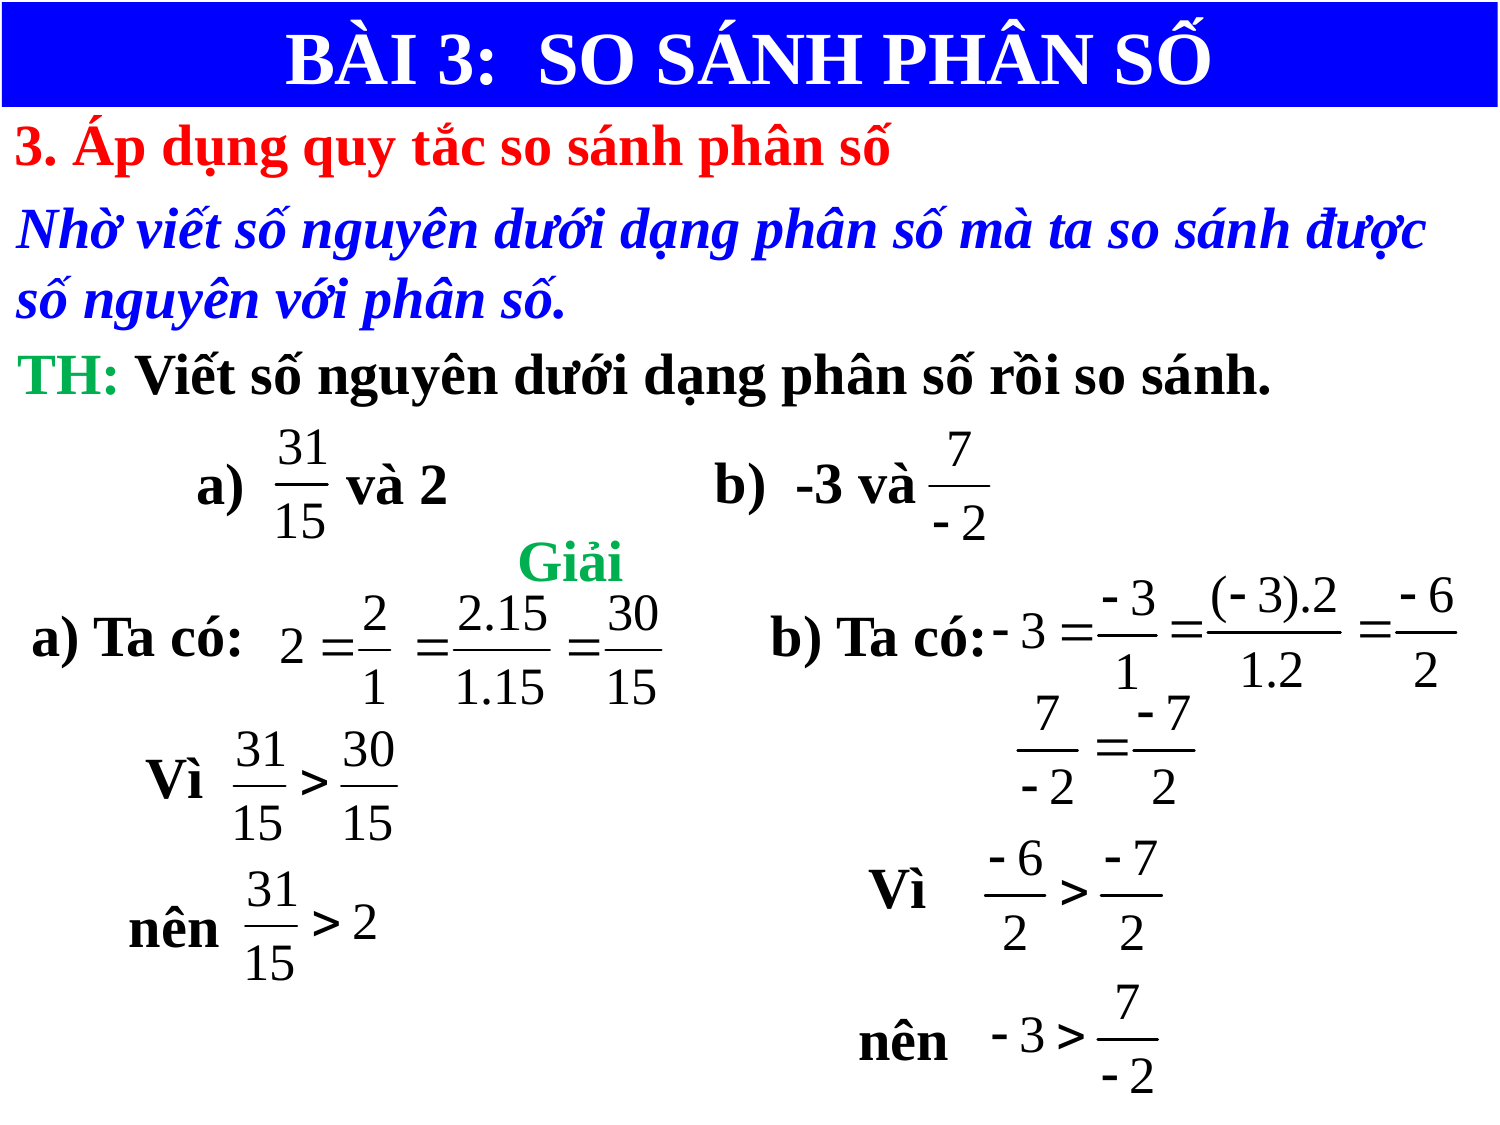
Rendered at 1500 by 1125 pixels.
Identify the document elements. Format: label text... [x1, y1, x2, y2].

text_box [224, 715, 410, 852]
text_box BÀI 3: SO SÁNH PHÂN SỐ [1, 2, 1498, 107]
text_box nên [52, 886, 231, 962]
text_box a) Ta có: [8, 595, 266, 671]
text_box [982, 969, 1168, 1106]
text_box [181, 414, 493, 551]
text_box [699, 415, 1012, 552]
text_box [1008, 679, 1207, 817]
text_box 3. Áp dụng quy tắc so sánh phân số [0, 99, 1075, 185]
text_box Vì [774, 847, 970, 923]
text_box Giải [441, 520, 700, 596]
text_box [271, 579, 402, 714]
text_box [976, 825, 1174, 962]
text_box TH: Viết số nguyên dưới dạng phân số rồi so sánh. [2, 338, 1498, 414]
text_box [983, 564, 1153, 702]
text_box Nhờ viết số nguyên dưới dạng phân số mà ta so sánh được số nguyên với phân số. [1, 182, 1498, 338]
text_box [236, 855, 386, 992]
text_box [403, 579, 672, 717]
text_box b) Ta có: [750, 595, 978, 671]
text_box nên [781, 999, 977, 1075]
text_box Vì [52, 737, 219, 813]
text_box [1157, 562, 1469, 699]
